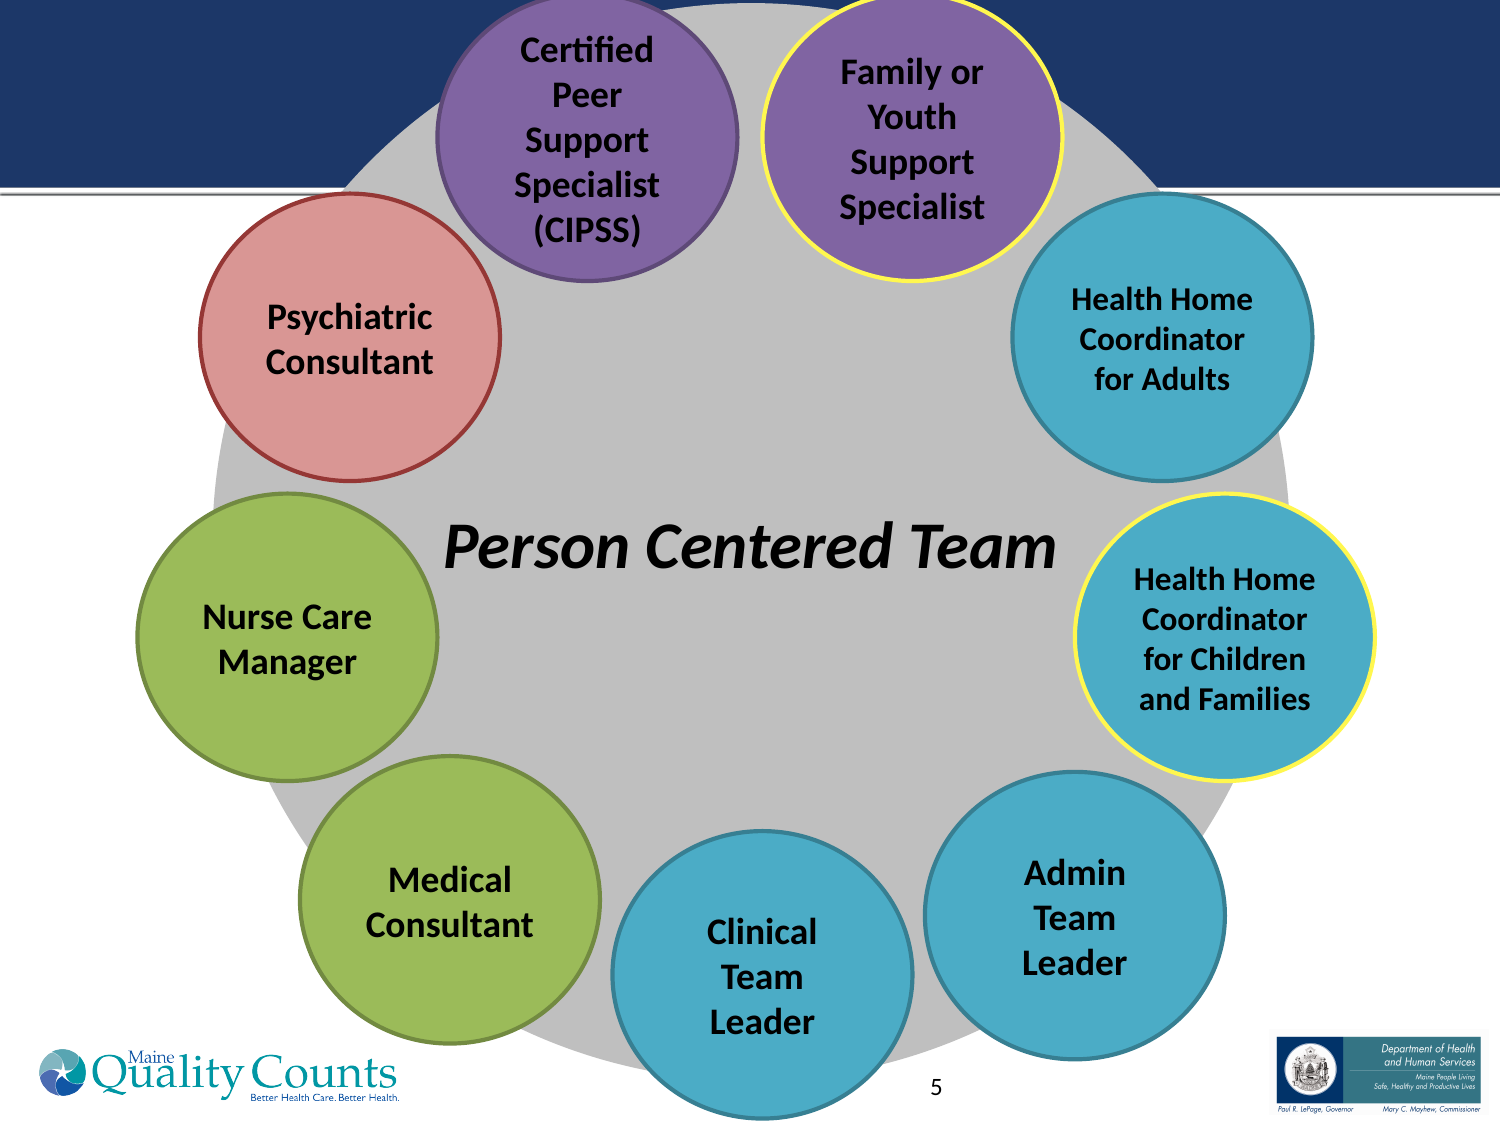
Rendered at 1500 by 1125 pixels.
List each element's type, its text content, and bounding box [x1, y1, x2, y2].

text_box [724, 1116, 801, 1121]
slide_number 5 [608, 1055, 958, 1116]
text_box Health Home Coordinator for Adults [1010, 231, 1315, 484]
text_box Medical Consultant [297, 753, 603, 1046]
text_box Admin Team Leader [922, 769, 1228, 1062]
text_box Person Centered Team [211, 231, 1291, 1064]
text_box Nurse Care Manager [135, 491, 440, 784]
text_box Health Home Coordinator for Children and Families [1072, 491, 1378, 784]
picture [0, 0, 1500, 224]
picture [39, 1048, 399, 1102]
picture [1269, 1029, 1490, 1116]
text_box Clinical Team Leader [610, 828, 915, 1055]
text_box Family or Youth Support Specialist [795, 231, 1029, 284]
text_box Psychiatric Consultant [197, 231, 503, 484]
text_box Certified Peer Support Specialist (CIPSS) [470, 231, 704, 284]
